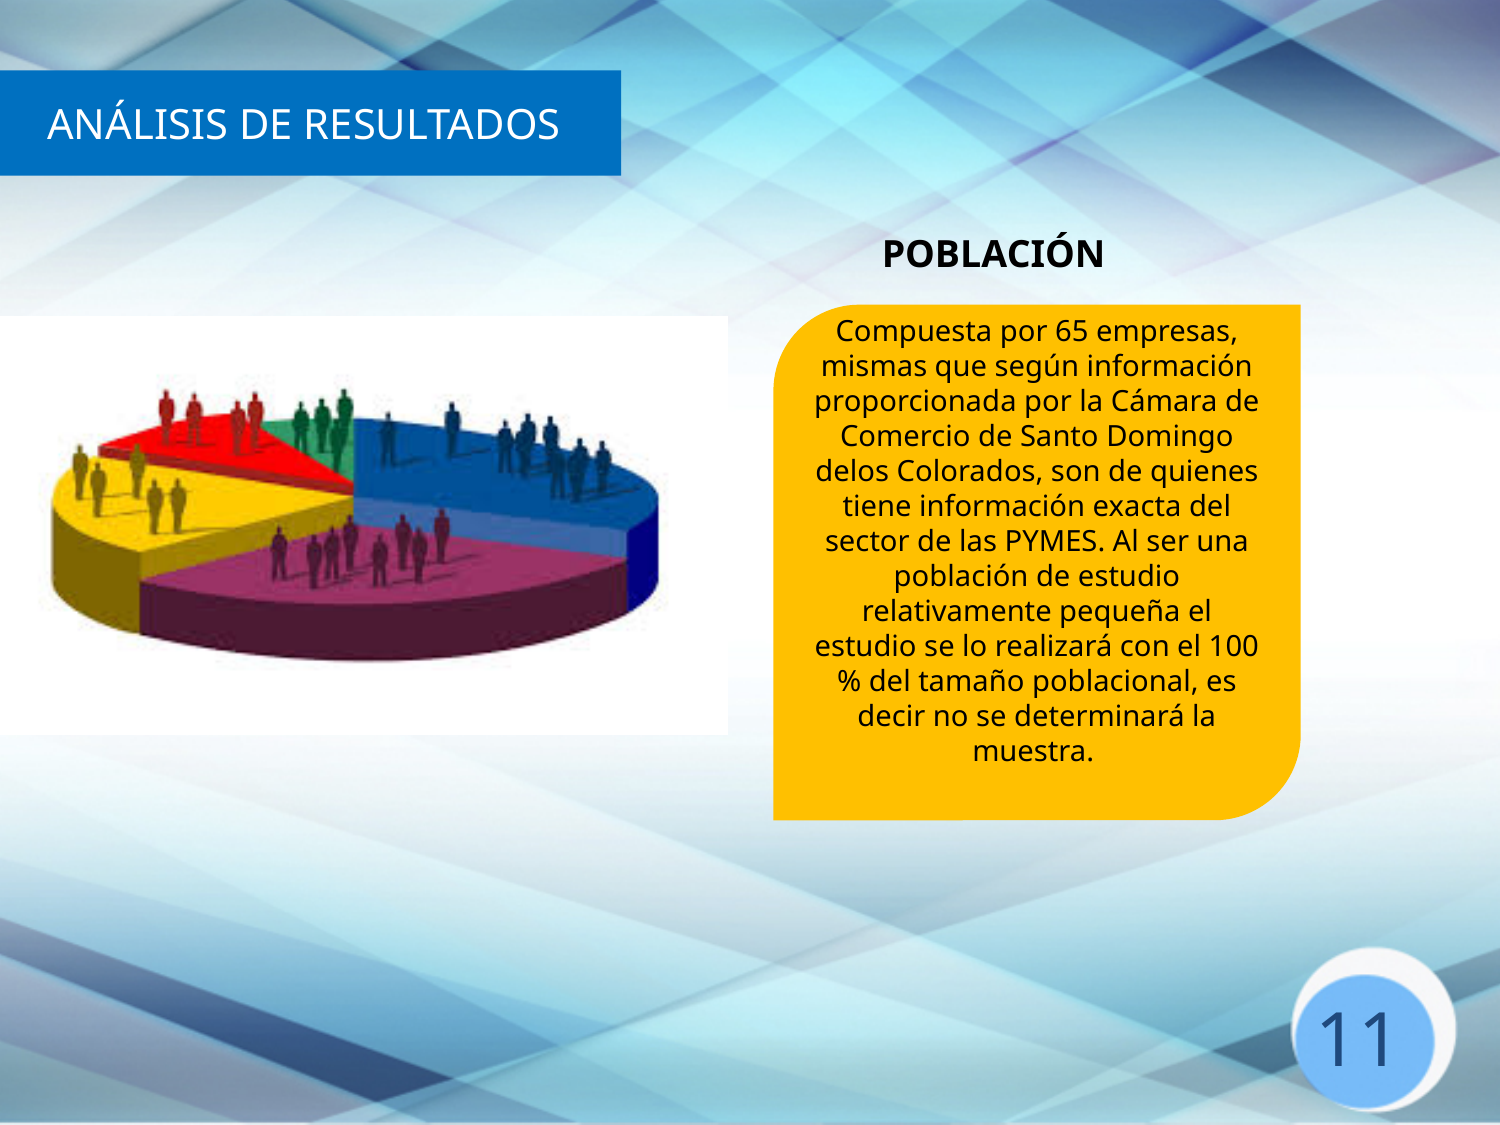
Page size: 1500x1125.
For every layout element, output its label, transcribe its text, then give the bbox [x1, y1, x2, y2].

text_box ANÁLISIS DE RESULTADOS [0, 68, 623, 178]
text_box 11 [1301, 984, 1417, 1090]
text_box Compuesta por 65 empresas, mismas que según información proporcionada por la Cámara de Comercio de Santo Domingo delos Colorados, son de quienes tiene información exacta del sector de las PYMES. Al ser una población de estudio relativamente pequeña el estudio se lo realizará con el 100 % del tamaño poblacional, es decir no se determinará la muestra. [771, 302, 1303, 823]
picture [0, 0, 1500, 1125]
text_box POBLACIÓN [867, 222, 1313, 283]
